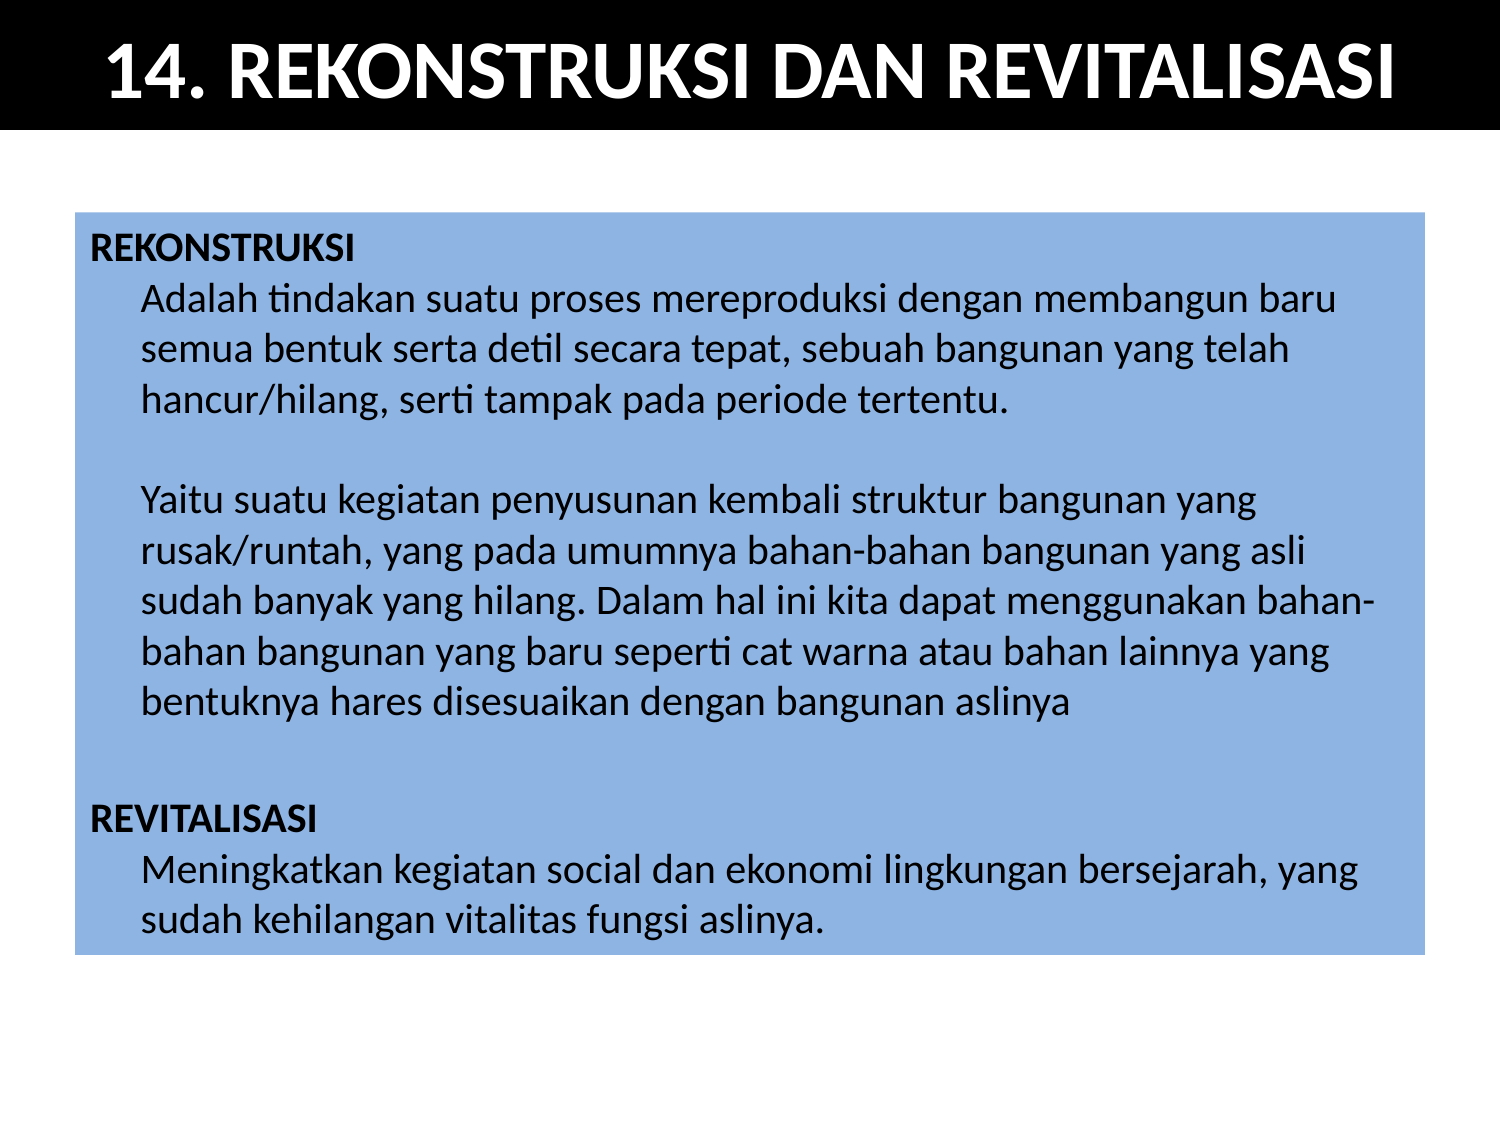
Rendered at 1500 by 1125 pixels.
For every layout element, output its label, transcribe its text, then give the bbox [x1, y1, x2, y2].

list REKONSTRUKSI Adalah tindakan suatu proses mereproduksi dengan membangun baru semua bentuk serta detil secara tepat, sebuah bangunan yang telah hancur/hilang, serti tampak pada periode tertentu. Yaitu suatu kegiatan penyusunan kembali struktur bangunan yang rusak/runtah, yang pada umumnya bahan-bahan bangunan yang asli sudah banyak yang hilang. Dalam hal ini kita dapat menggunakan bahan-bahan bangunan yang baru seperti cat warna atau bahan lainnya yang bentuknya hares disesuaikan dengan bangunan aslinya REVITALISASI Meningkatkan kegiatan social dan ekonomi lingkungan bersejarah, yang sudah kehilangan vitalitas fungsi aslinya. [75, 212, 1425, 955]
title 14. REKONSTRUKSI DAN REVITALISASI [0, 0, 1500, 130]
